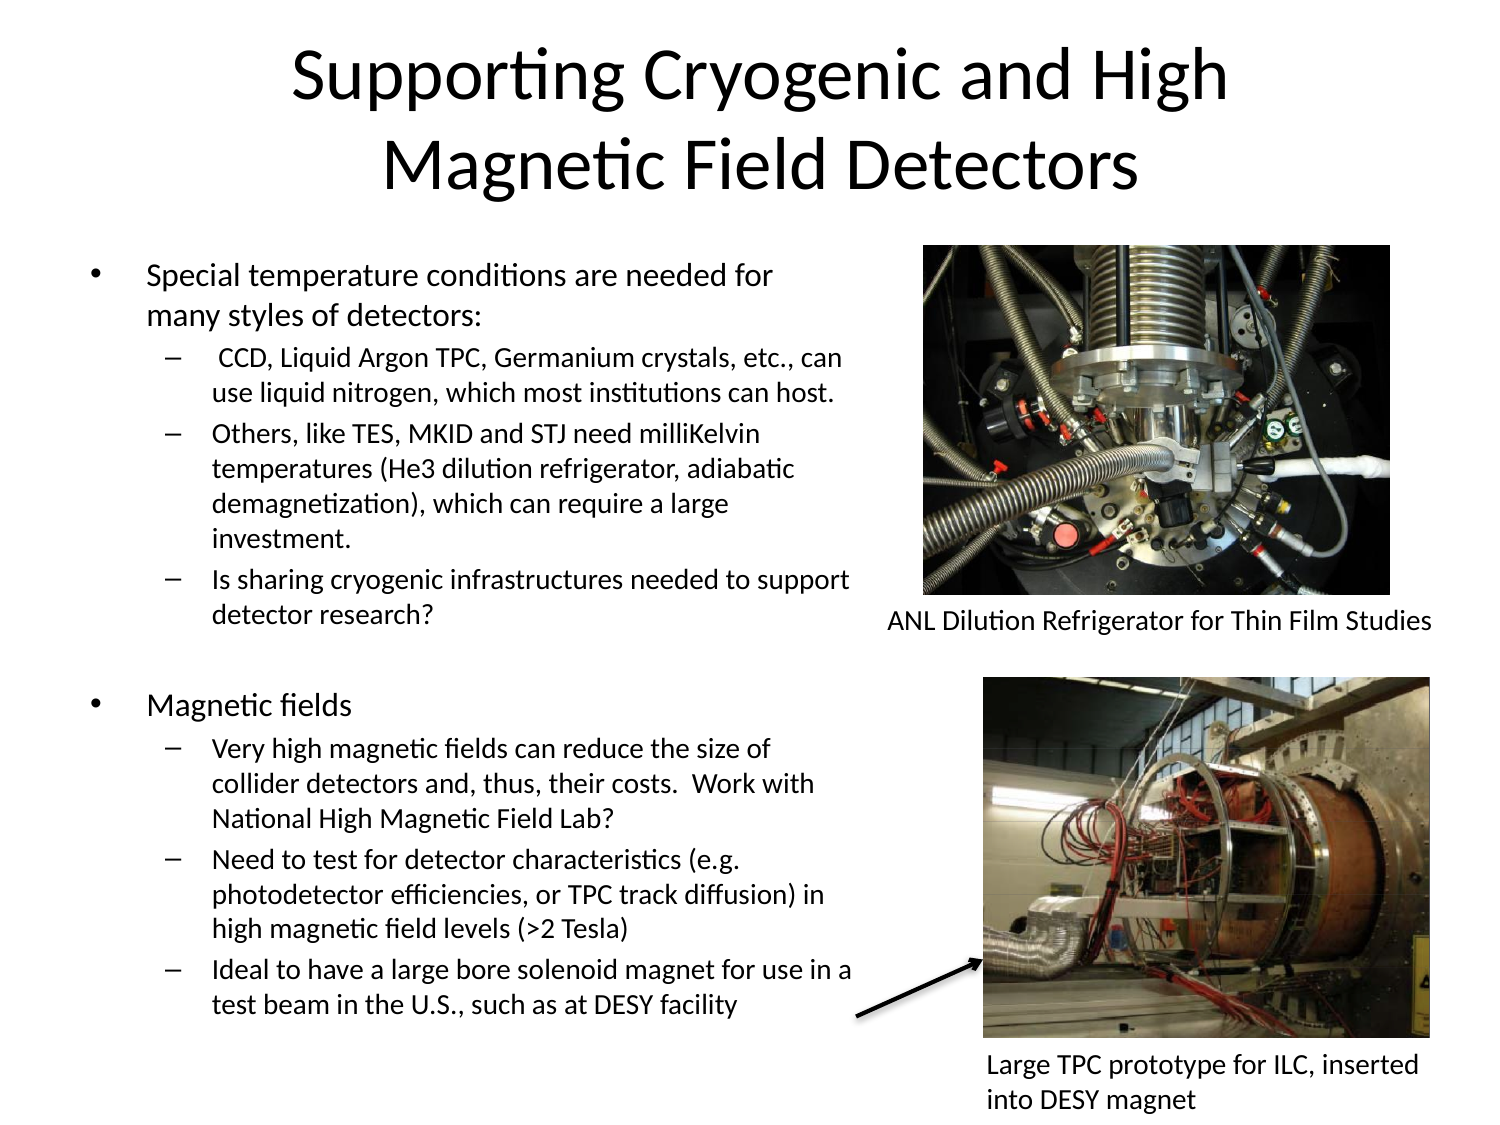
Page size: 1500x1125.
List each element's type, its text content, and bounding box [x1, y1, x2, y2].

picture [982, 677, 1430, 1038]
text_box ANL Dilution Refrigerator for Thin Film Studies [872, 594, 1448, 644]
title Supporting Cryogenic and High Magnetic Field Detectors [186, 20, 1336, 209]
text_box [855, 959, 977, 1017]
list Special temperature conditions are needed for many styles of detectors: CCD, Liquid Argon TPC, Germanium crystals, etc., can use liquid nitrogen, which most institutions can host. Others, like TES, MKID and STJ need milliKelvin temperatures (He3 dilution refrigerator, adiabatic demagnetization), which can require a large investment. Is sharing cryogenic infrastructures needed to support detector research? Magnetic fields Very high magnetic fields can reduce the size of collider detectors and, thus, their costs. Work with National High Magnetic Field Lab? Need to test for detector characteristics (e.g. photodetector efficiencies, or TPC track diffusion) in high magnetic field levels (>2 Tesla) Ideal to have a large bore solenoid magnet for use in a test beam in the U.S., such as at DESY facility [75, 245, 870, 988]
picture [923, 245, 1391, 595]
text_box Large TPC prototype for ILC, inserted into DESY magnet [971, 1037, 1451, 1123]
